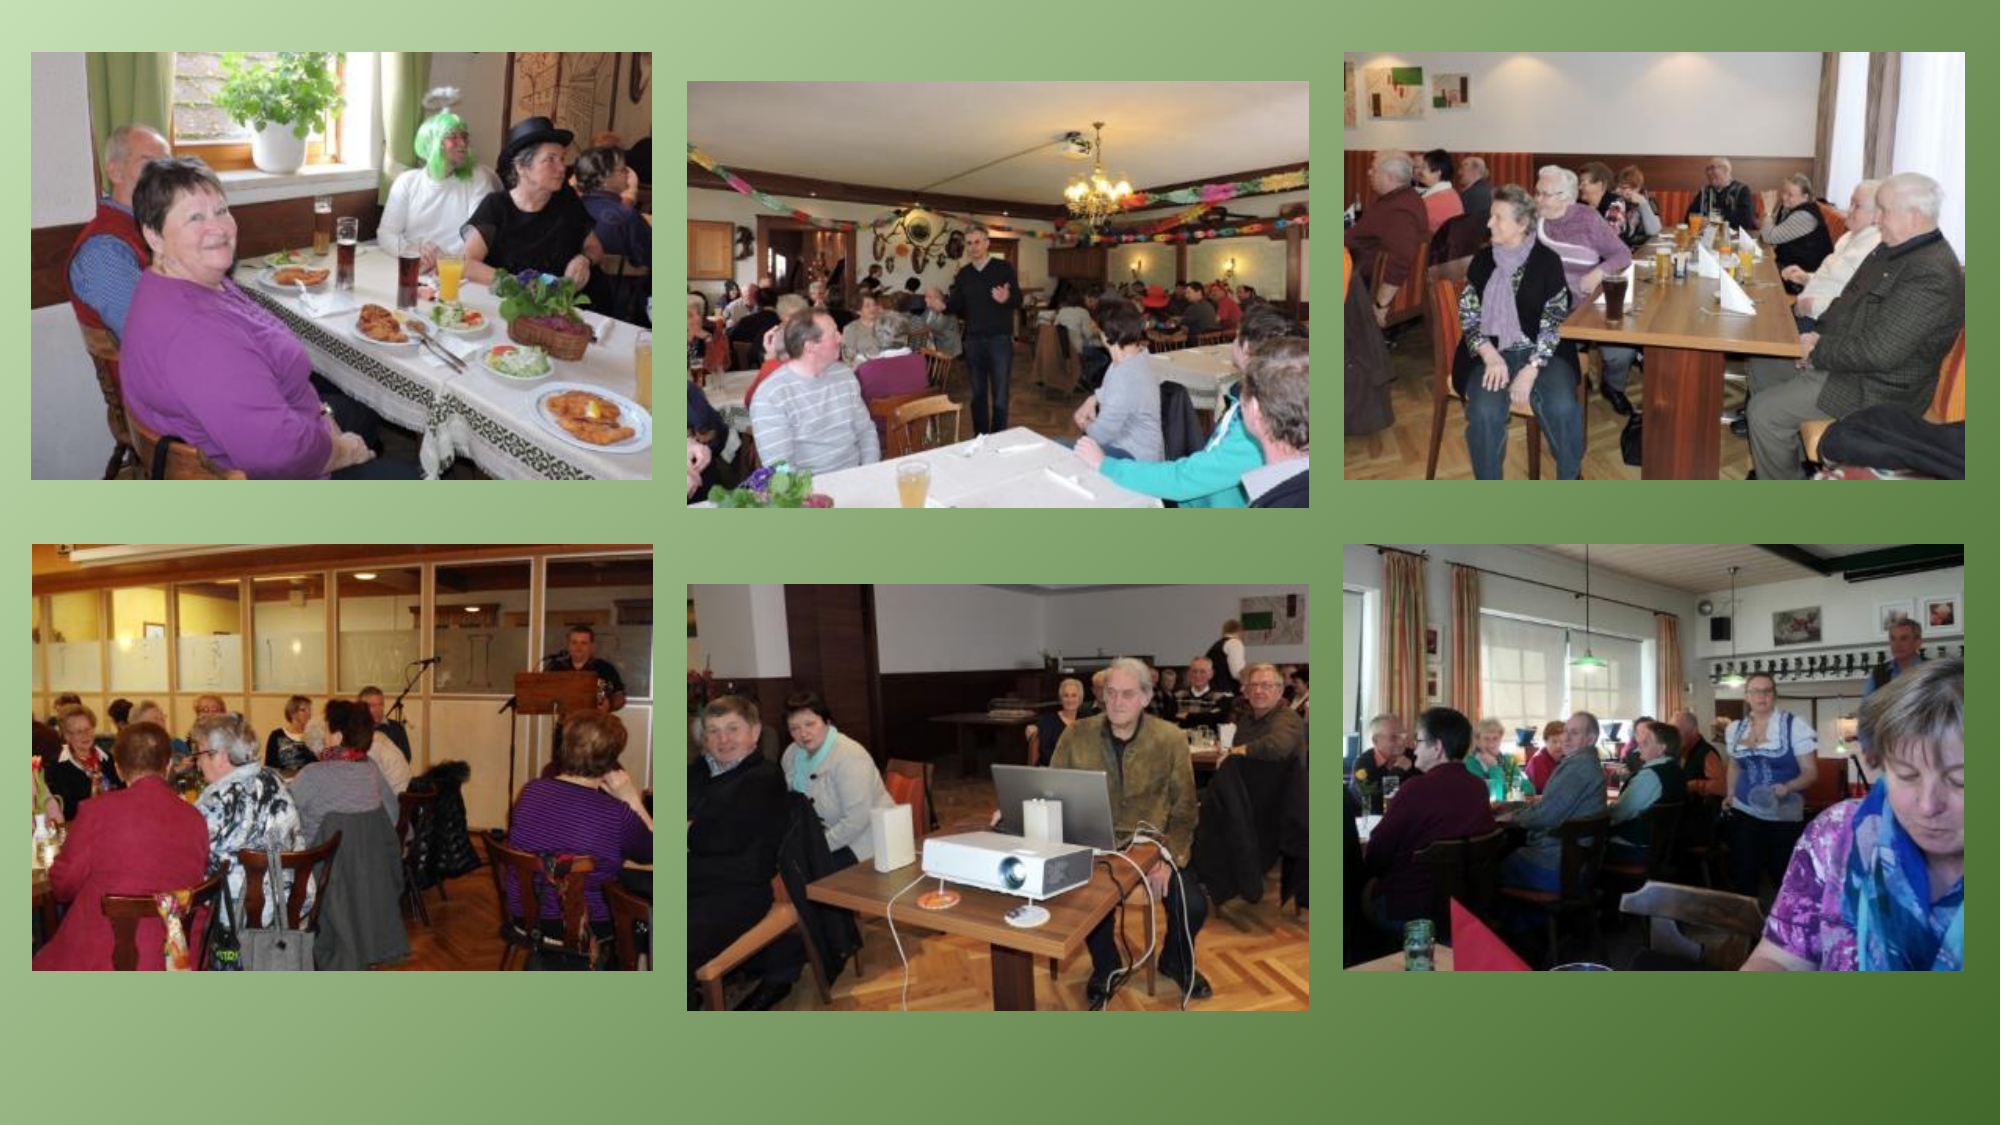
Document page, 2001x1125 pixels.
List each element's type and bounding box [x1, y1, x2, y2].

picture [1343, 544, 1964, 971]
picture [1343, 52, 1965, 480]
picture [687, 81, 1309, 508]
picture [32, 544, 653, 971]
picture [687, 584, 1309, 1011]
picture [31, 52, 652, 480]
